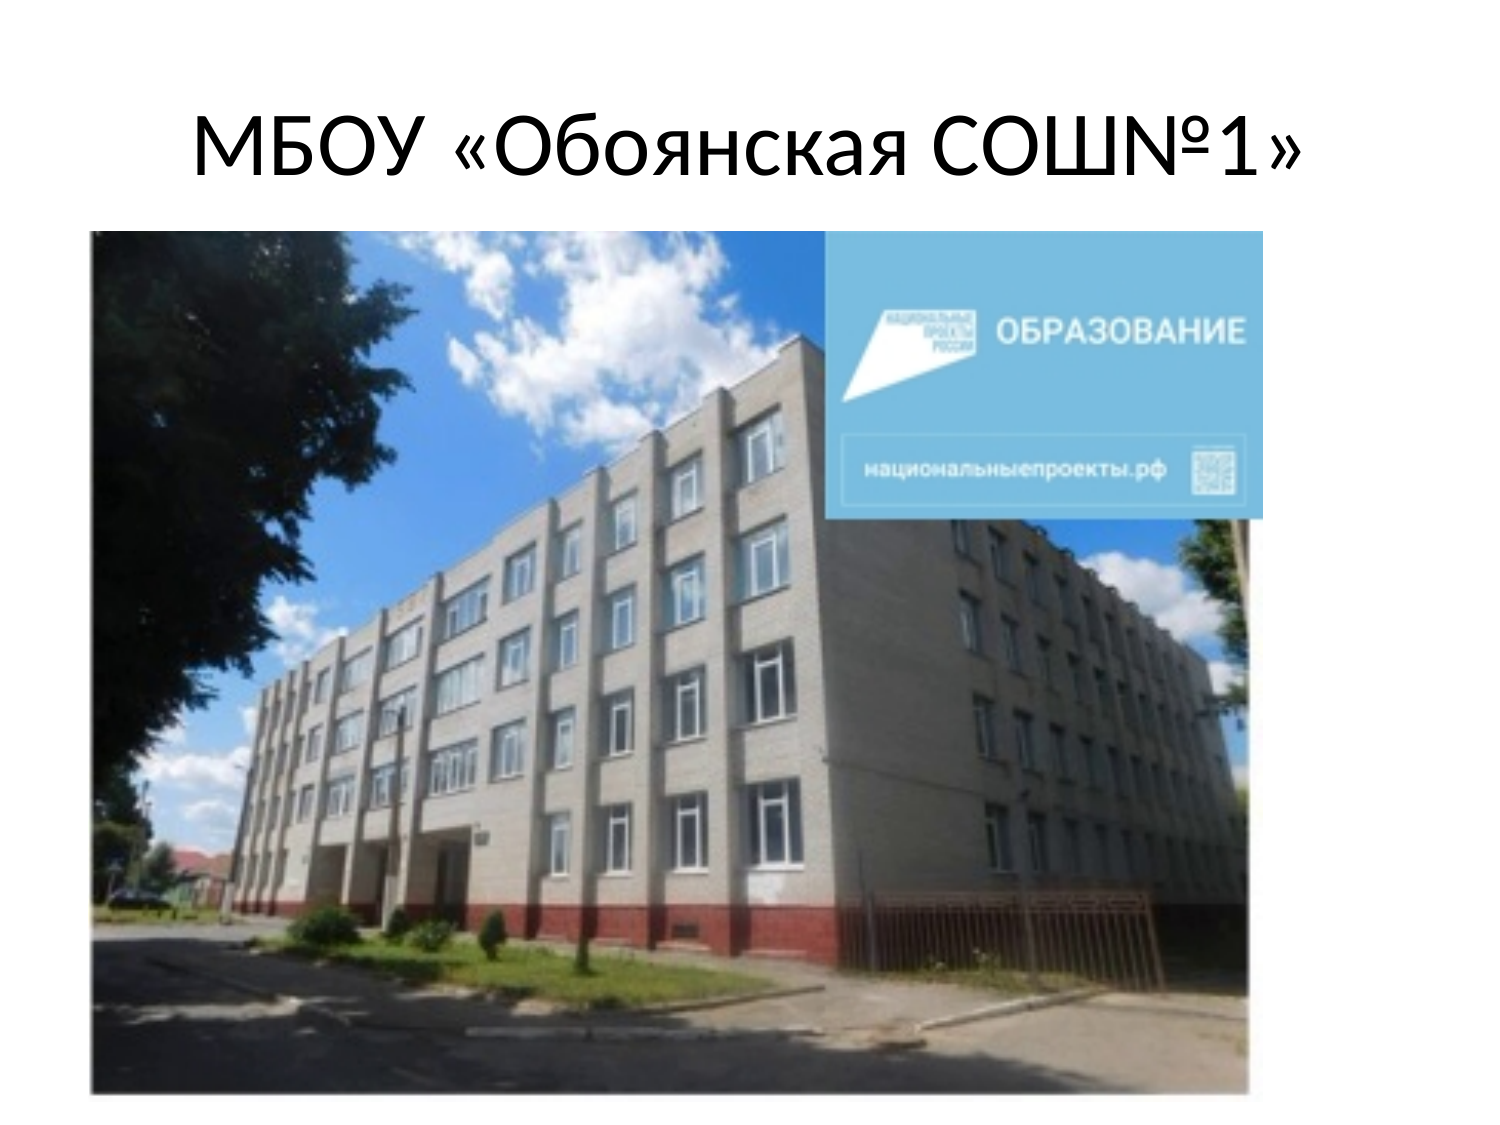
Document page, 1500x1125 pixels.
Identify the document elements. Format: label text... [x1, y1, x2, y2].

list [88, 231, 1263, 1102]
title МБОУ «Обоянская СОШ№1» [75, 45, 1425, 233]
